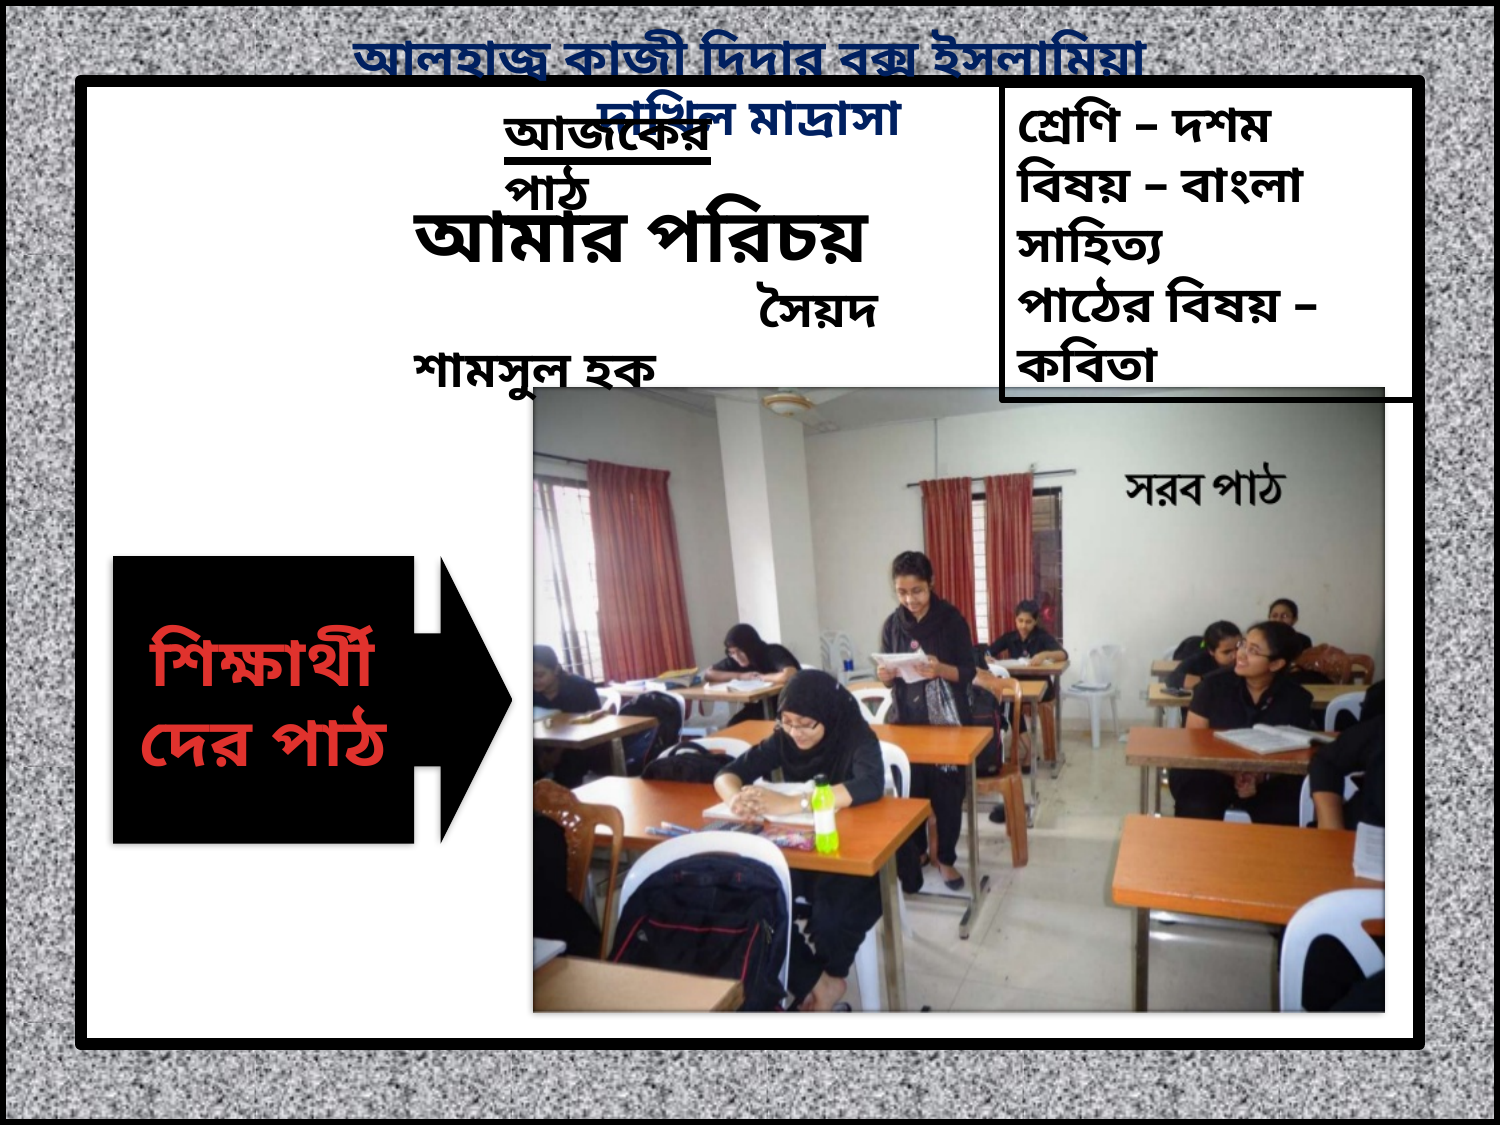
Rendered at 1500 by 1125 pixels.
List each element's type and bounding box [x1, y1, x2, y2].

text_box [0, 0, 1500, 1125]
